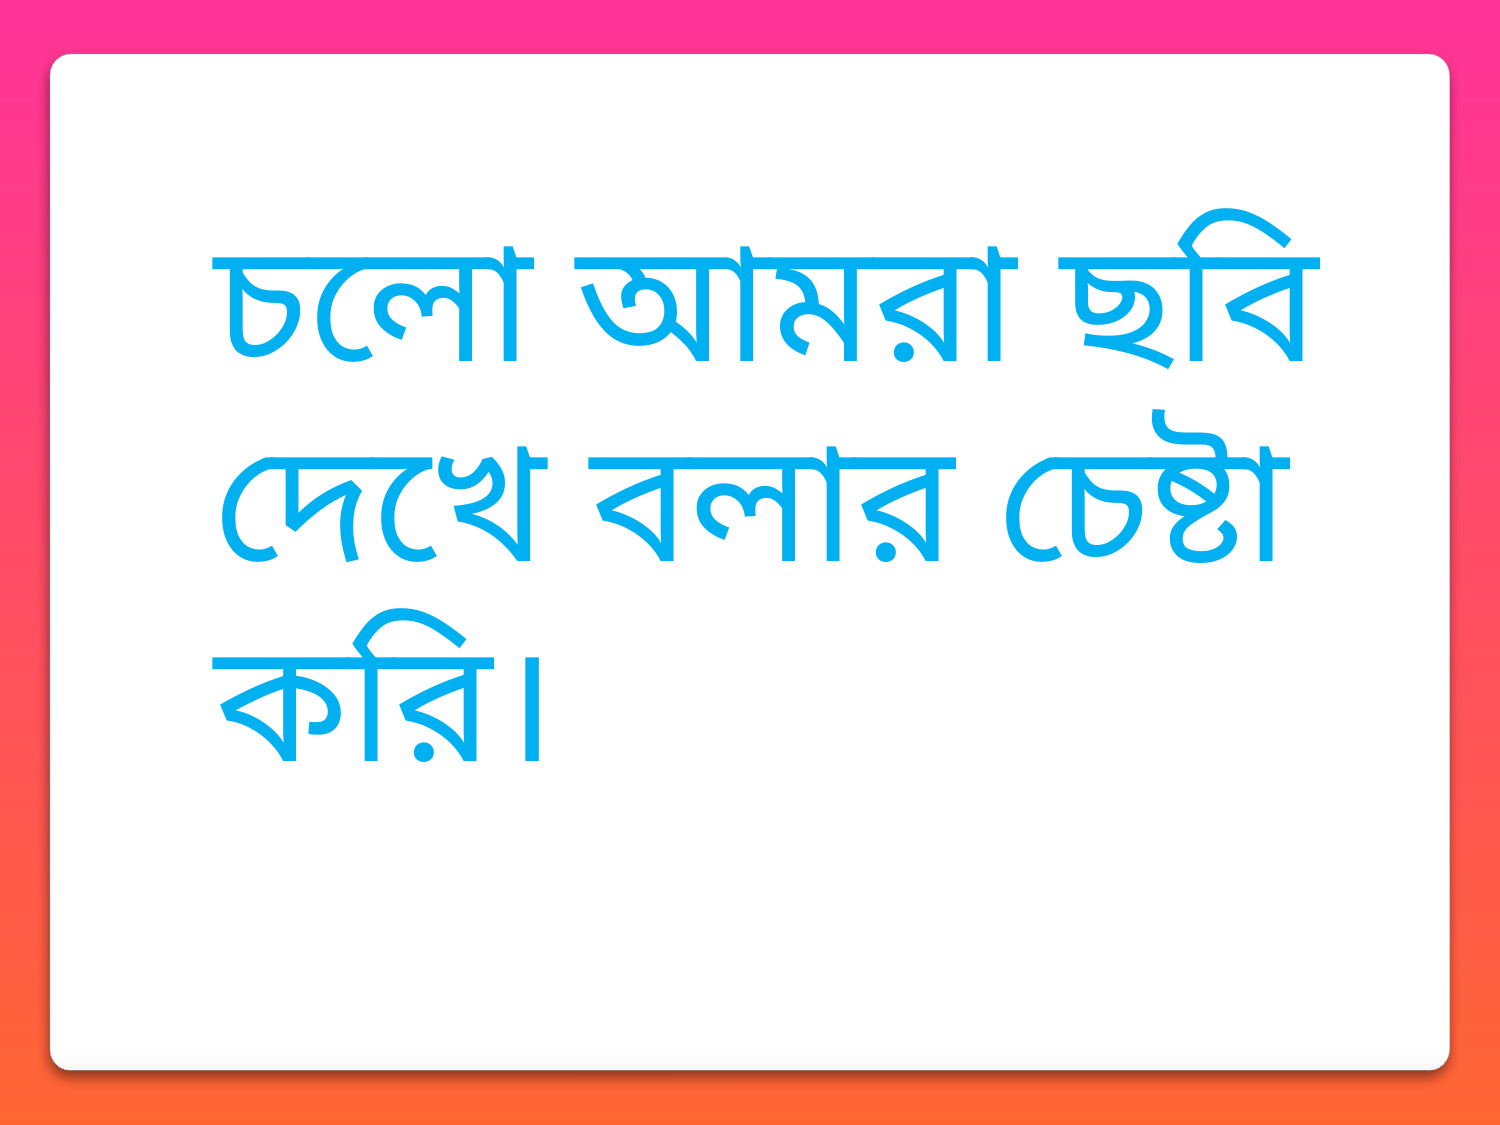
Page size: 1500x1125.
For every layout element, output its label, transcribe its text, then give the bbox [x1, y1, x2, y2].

text_box চলো আমরা ছবি দেখে বলার চেষ্টা করি। [199, 187, 1413, 803]
